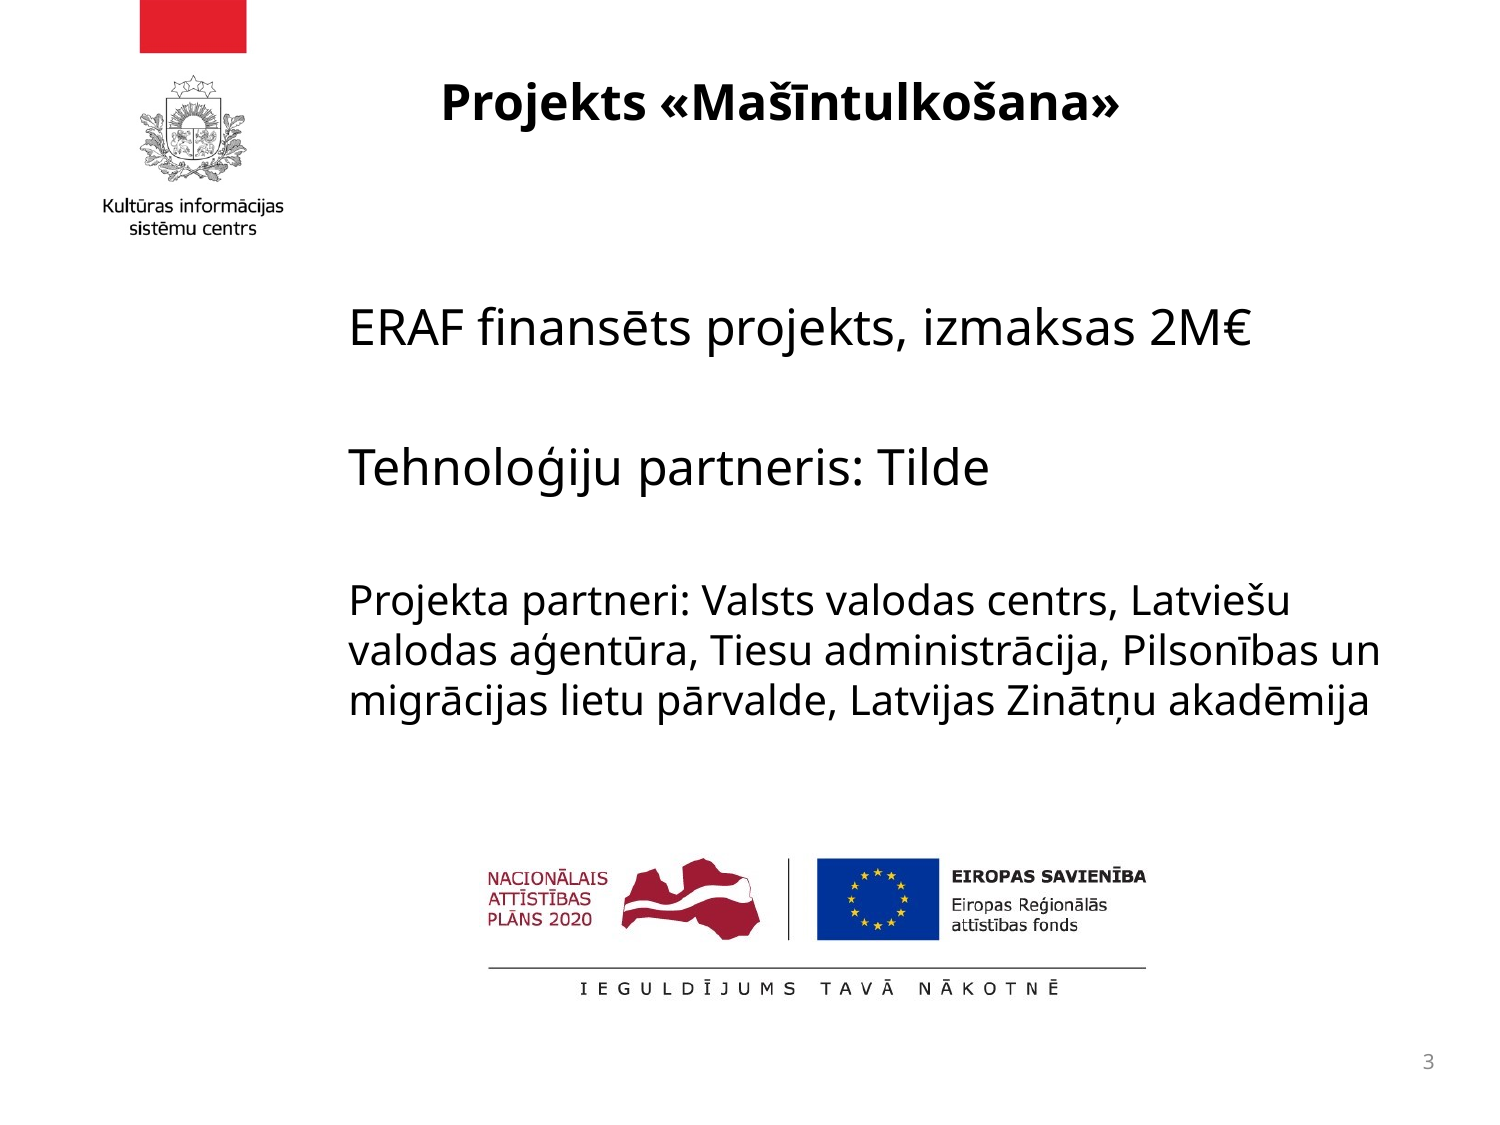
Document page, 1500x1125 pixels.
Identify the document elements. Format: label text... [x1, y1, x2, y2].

title Projekts «Mašīntulkošana» [425, 62, 1425, 233]
picture [48, 0, 338, 321]
picture [479, 823, 1168, 1022]
list ERAF finansēts projekts, izmaksas 2M€ Tehnoloģiju partneris: Tilde Projekta partneri: Valsts valodas centrs, Latviešu valodas aģentūra, Tiesu administrācija, Pilsonības un migrācijas lietu pārvalde, Latvijas Zinātņu akadēmija [333, 287, 1433, 1005]
slide_number 3 [1400, 1037, 1450, 1088]
